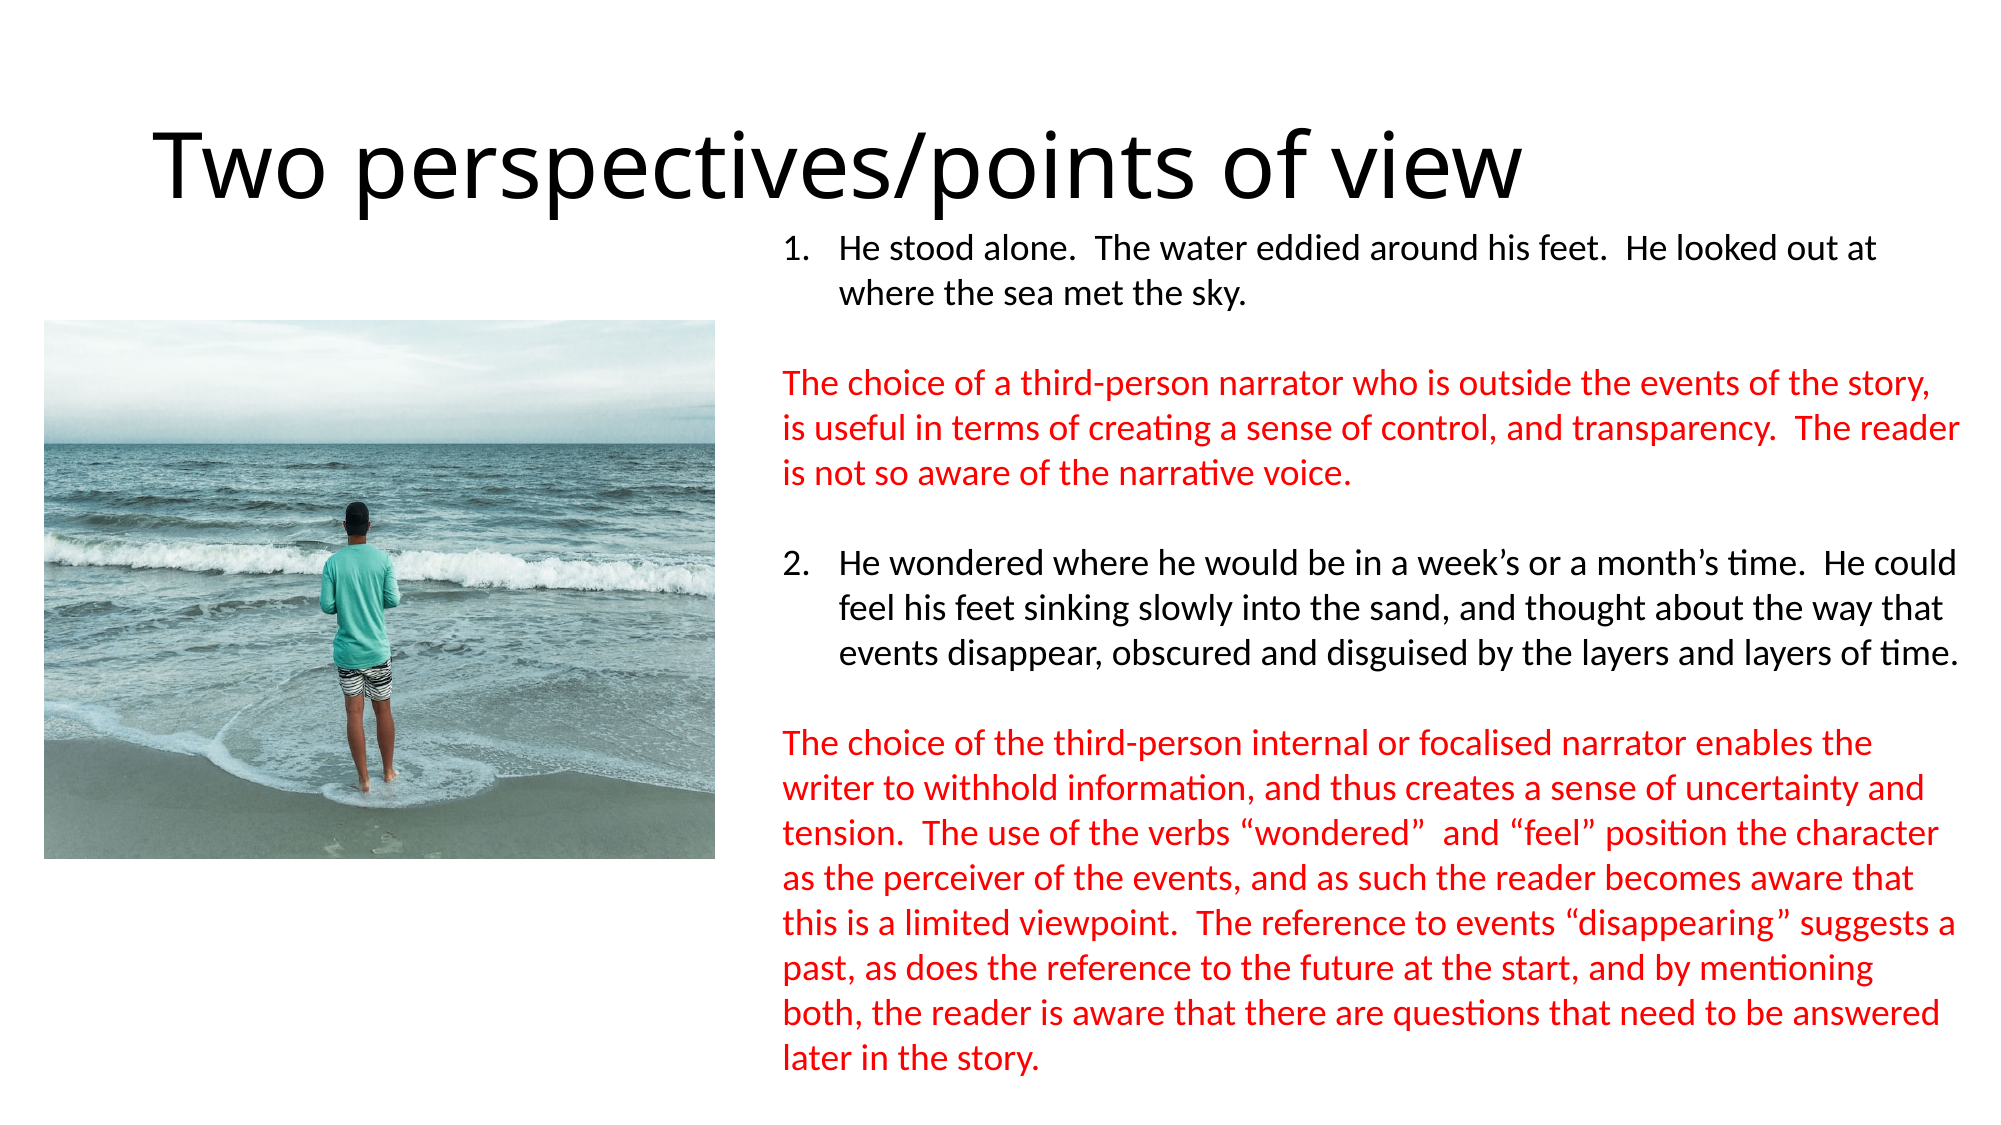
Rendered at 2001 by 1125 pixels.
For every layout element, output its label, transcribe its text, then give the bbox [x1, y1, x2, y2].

title Two perspectives/points of view [137, 59, 1863, 278]
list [44, 320, 715, 859]
text_box He stood alone. The water eddied around his feet. He looked out at where the sea met the sky. The choice of a third-person narrator who is outside the events of the story, is useful in terms of creating a sense of control, and transparency. The reader is not so aware of the narrative voice. He wondered where he would be in a week’s or a month’s time. He could feel his feet sinking slowly into the sand, and thought about the way that events disappear, obscured and disguised by the layers and layers of time. The choice of the third-person internal or focalised narrator enables the writer to withhold information, and thus creates a sense of uncertainty and tension. The use of the verbs “wondered” and “feel” position the character as the perceiver of the events, and as such the reader becomes aware that this is a limited viewpoint. The reference to events “disappearing” suggests a past, as does the reference to the future at the start, and by mentioning both, the reader is aware that there are questions that need to be answered later in the story. [767, 216, 1978, 1086]
